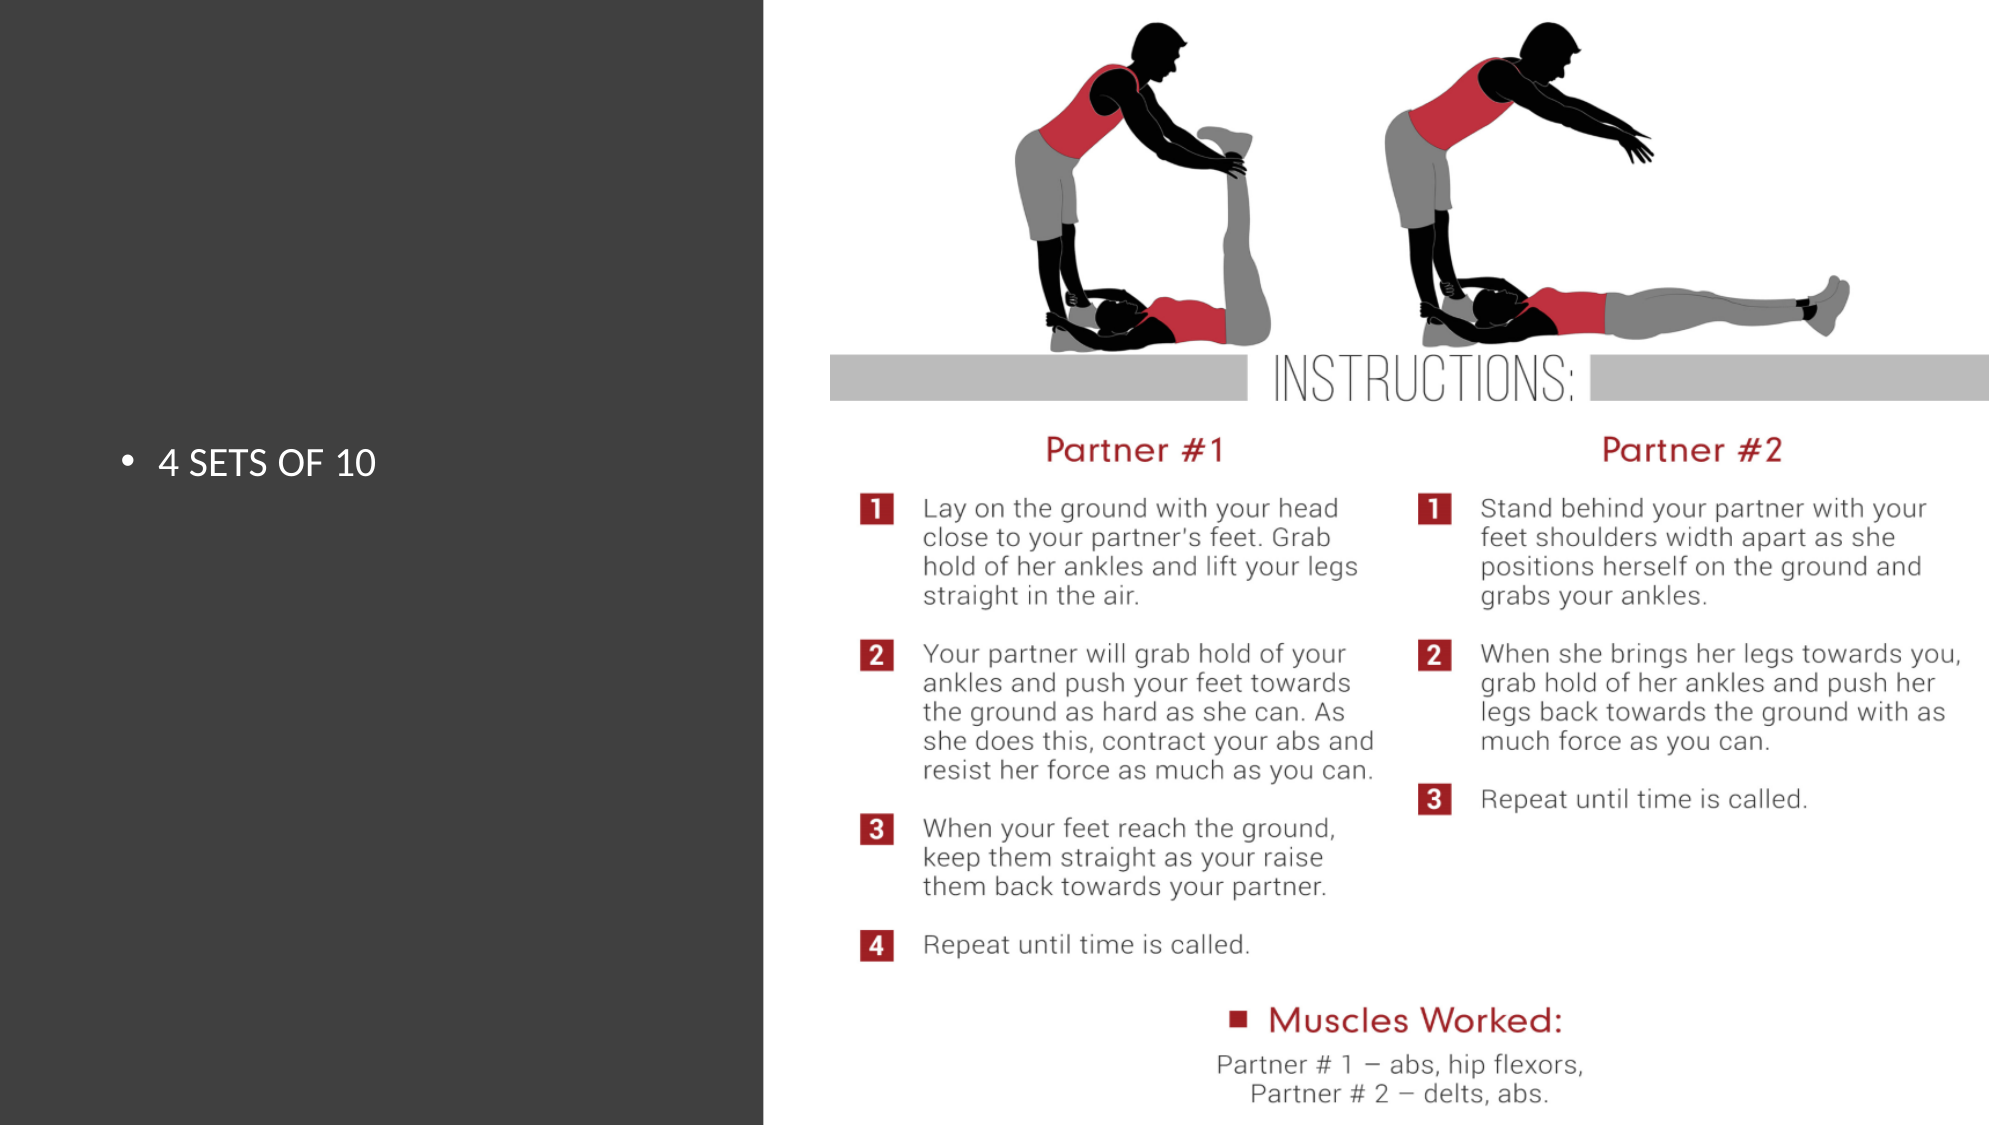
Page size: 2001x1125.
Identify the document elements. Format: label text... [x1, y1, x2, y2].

list 4 SETS OF 10 [105, 432, 658, 994]
picture [830, 0, 1989, 1110]
text_box [0, 0, 764, 1125]
